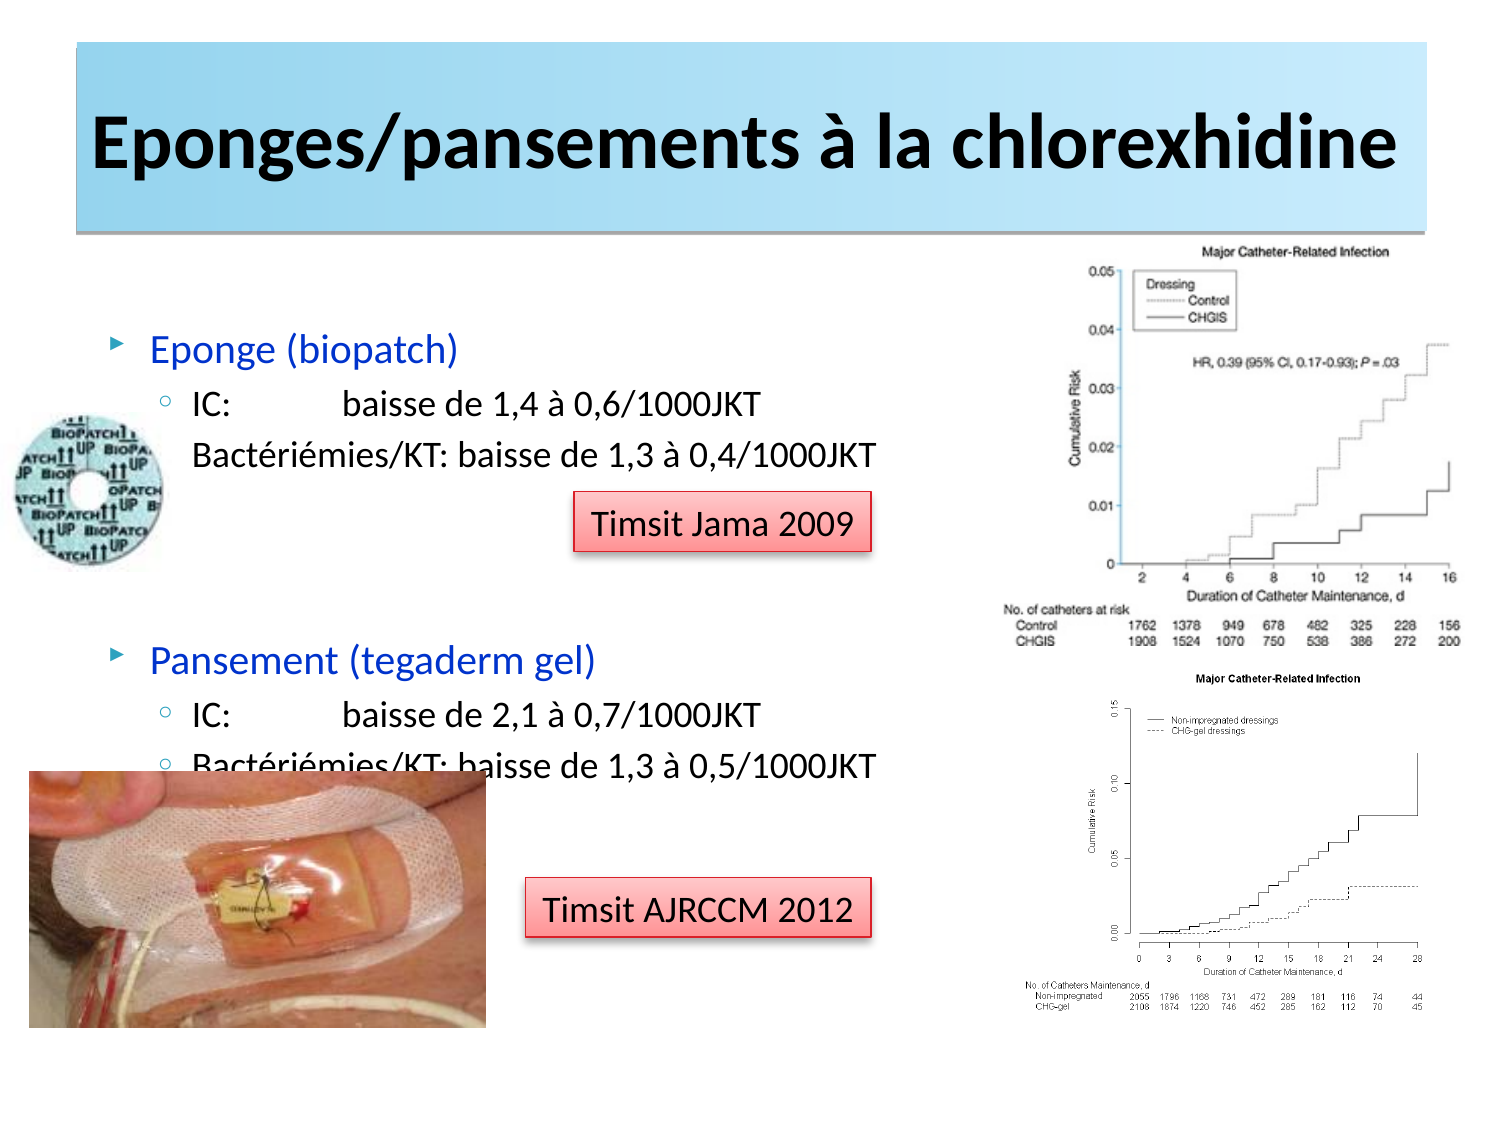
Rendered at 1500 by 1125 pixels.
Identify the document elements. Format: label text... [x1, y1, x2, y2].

picture [29, 771, 486, 1028]
text_box Timsit AJRCCM 2012 [525, 877, 872, 938]
picture [997, 243, 1500, 647]
picture [1021, 656, 1451, 1028]
picture [0, 411, 172, 572]
text_box Timsit Jama 2009 [573, 491, 872, 552]
title Eponges/pansements à la chlorexhidine [76, 42, 1427, 231]
list Eponge (biopatch) IC: baisse de 1,4 à 0,6/1000JKT Bactériémies/KT: baisse de 1,3 à 0,4/1000JKT Pansement (tegaderm gel) IC: baisse de 2,1 à 0,7/1000JKT Bactériémies/KT: baisse de 1,3 à 0,5/1000JKT [74, 314, 1017, 986]
